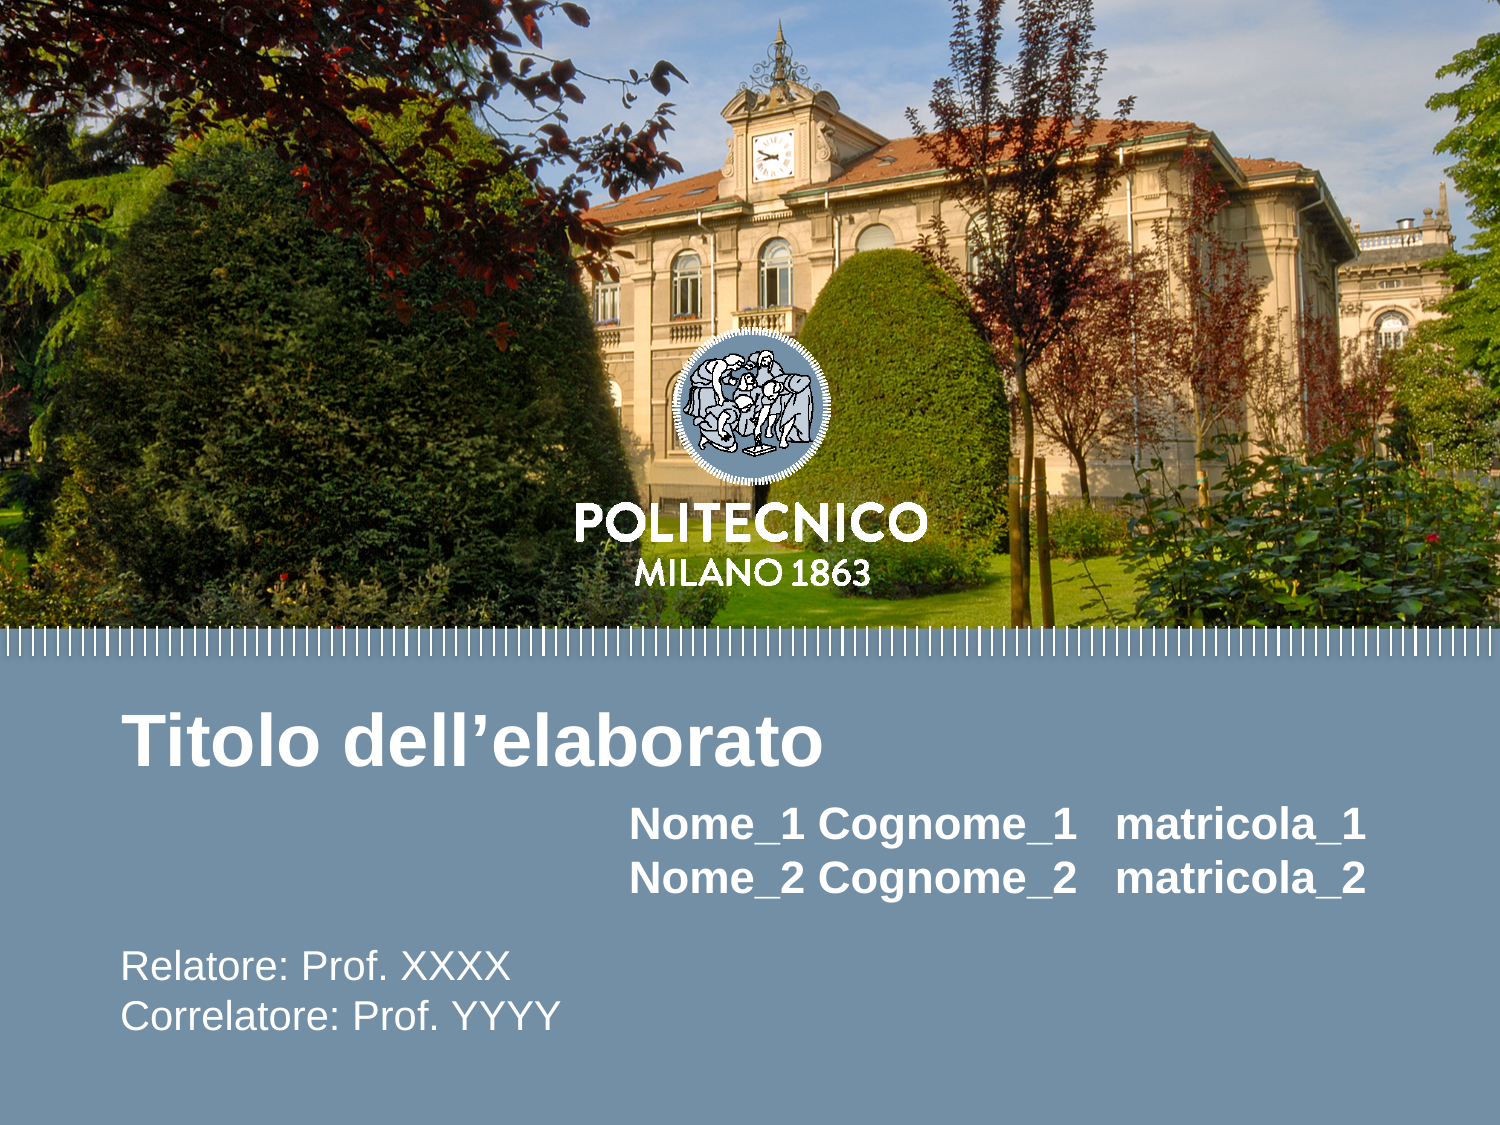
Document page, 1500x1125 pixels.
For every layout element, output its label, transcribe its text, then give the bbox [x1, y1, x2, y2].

picture [0, 0, 1500, 681]
text_box Titolo dell’elaborato Nome_1 Cognome_1 matricola_1 Nome_2 Cognome_2 matricola_2 [106, 689, 1382, 912]
text_box [0, 688, 1500, 1125]
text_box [7, 625, 1491, 656]
text_box Relatore: Prof. XXXX Correlatore: Prof. YYYY [105, 931, 1381, 1068]
